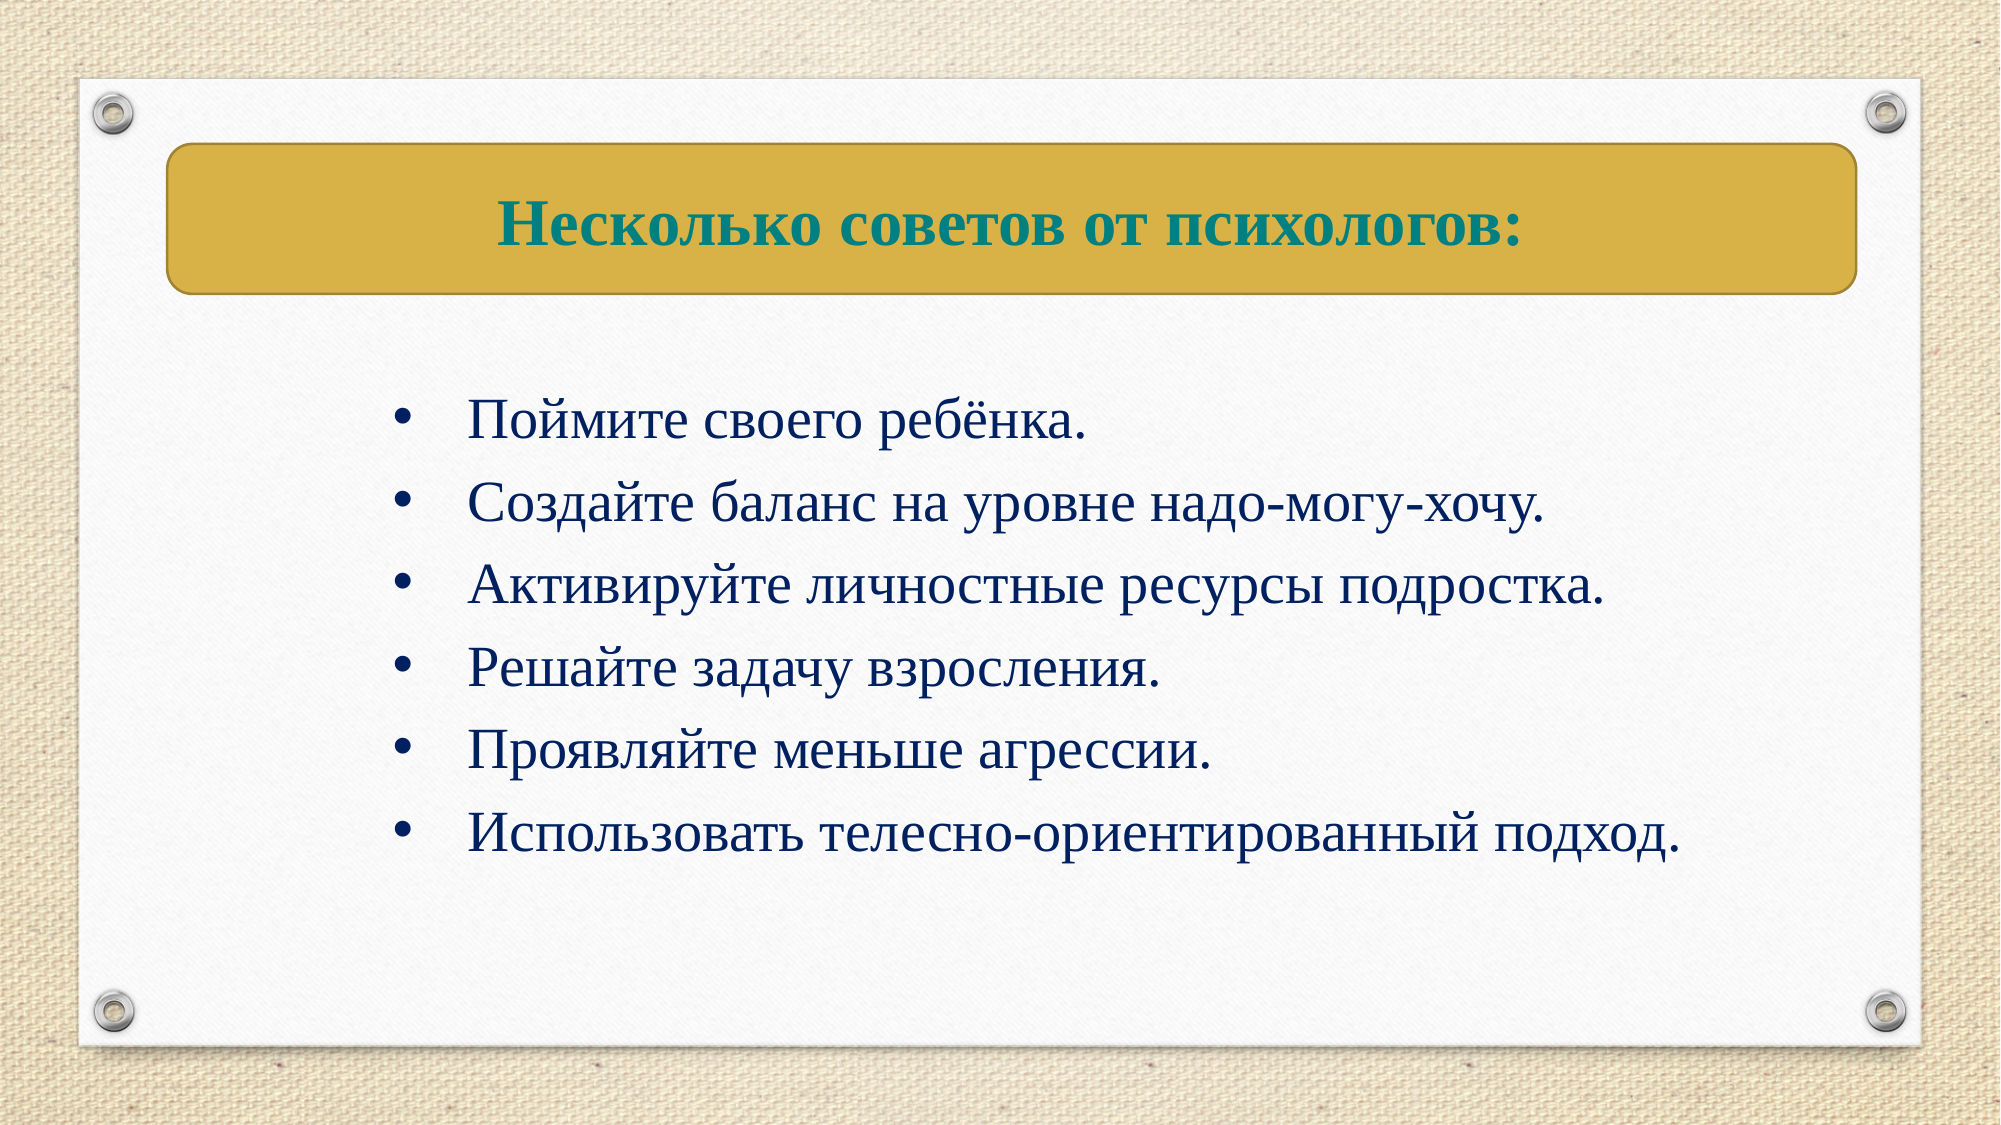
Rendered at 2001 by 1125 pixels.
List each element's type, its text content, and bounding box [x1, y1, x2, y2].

picture [0, 0, 2001, 1125]
text_box Несколько советов от психологов: [165, 142, 1858, 296]
text_box Поймите своего ребёнка. Создайте баланс на уровне надо-могу-хочу. Активируйте личностные ресурсы подростка. Решайте задачу взросления. Проявляйте меньше агрессии. Использовать телесно-ориентированный подход. [153, 131, 1871, 871]
